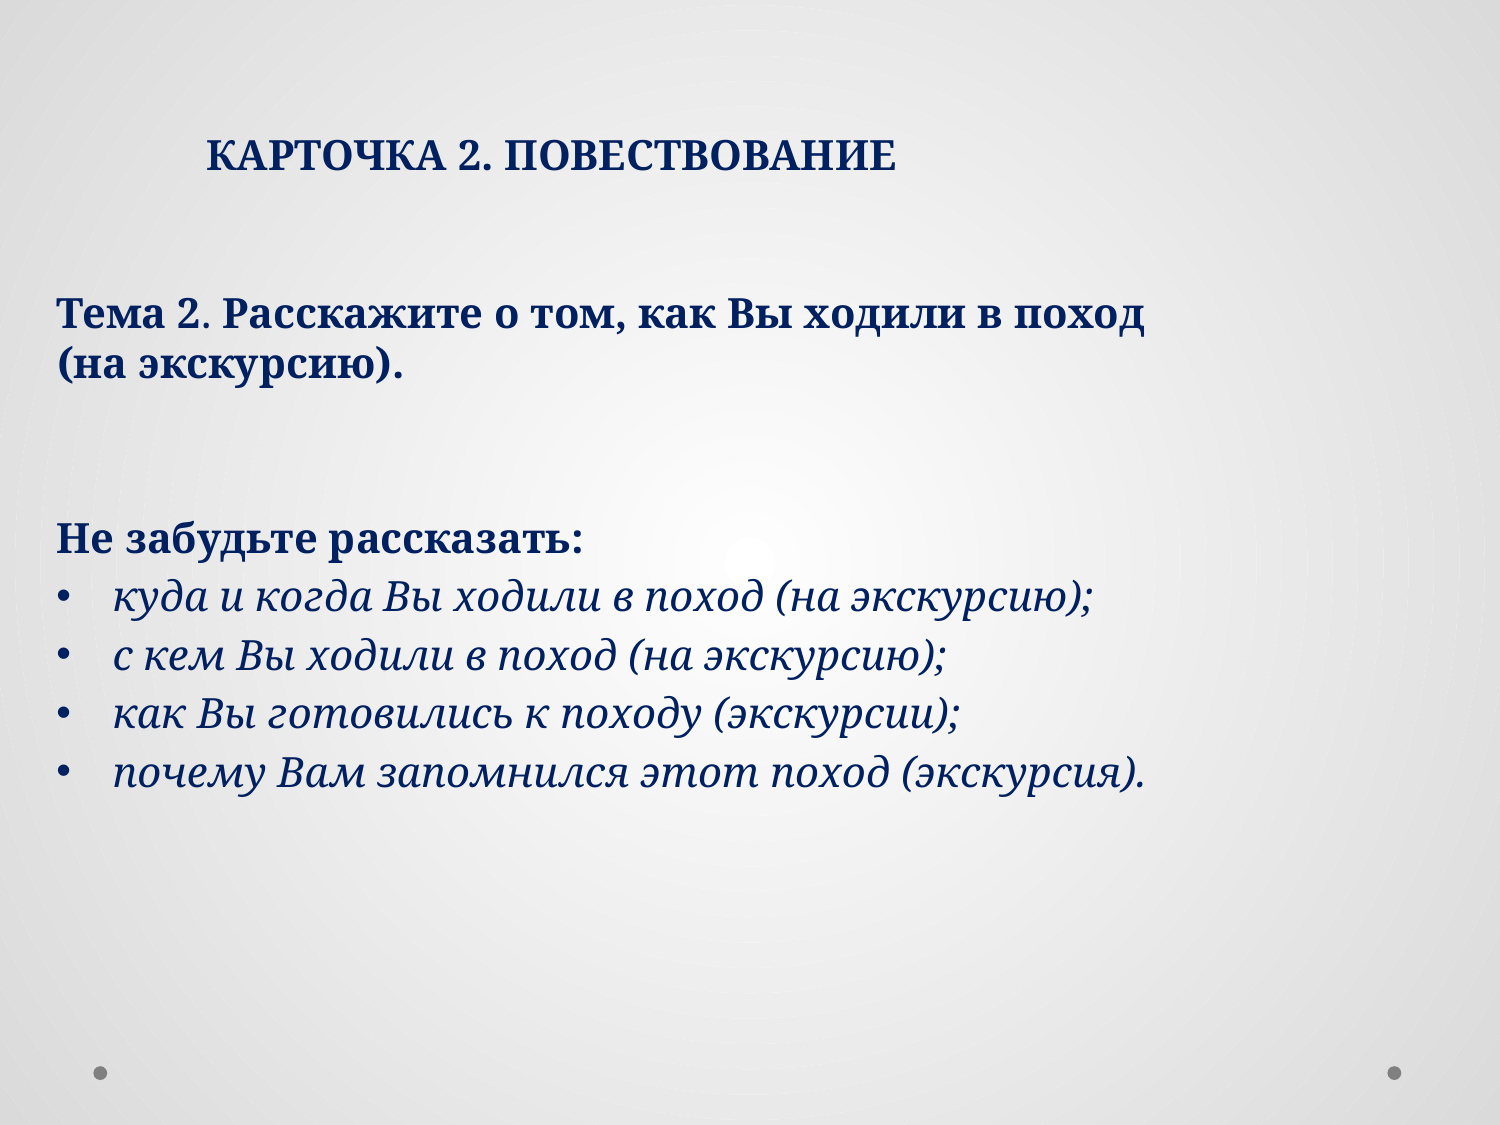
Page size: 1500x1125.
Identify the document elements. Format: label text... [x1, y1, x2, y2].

list Тема 2. Расскажите о том, как Вы ходили в поход (на экскурсию). Не забудьте рассказать: куда и когда Вы ходили в поход (на экскурсию); с кем Вы ходили в поход (на экскурсию); как Вы готовились к походу (экскурсии); почему Вам запомнился этот поход (экскурсия). [41, 278, 1459, 929]
title Карточка 2. Повествование [204, 76, 1154, 161]
